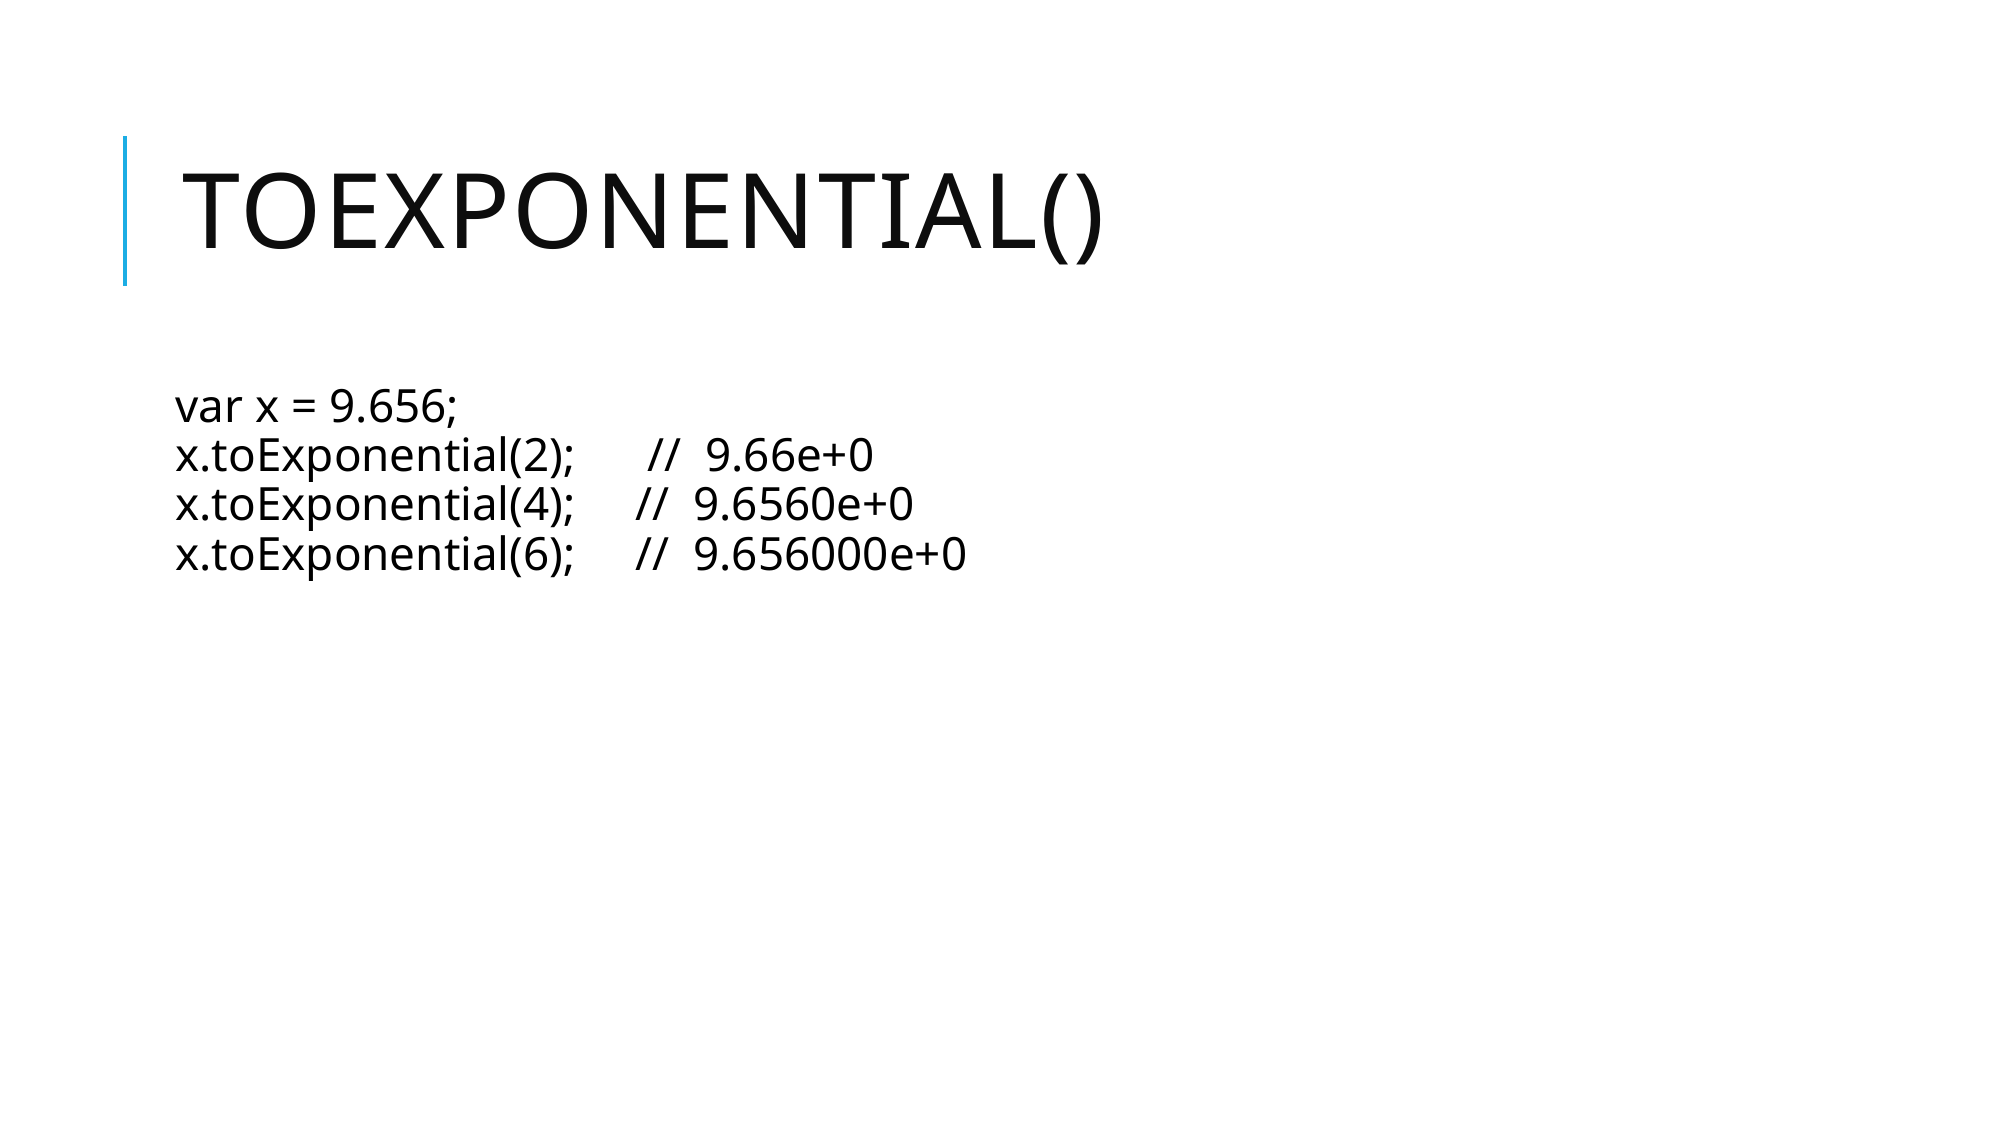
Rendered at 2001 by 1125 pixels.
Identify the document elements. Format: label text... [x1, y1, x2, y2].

title toExponential() [168, 96, 1763, 342]
list var x = 9.656; x.toExponential(2); // 9.66e+0 x.toExponential(4); // 9.6560e+0 x.toExponential(6); // 9.656000e+0 [168, 375, 1763, 1035]
